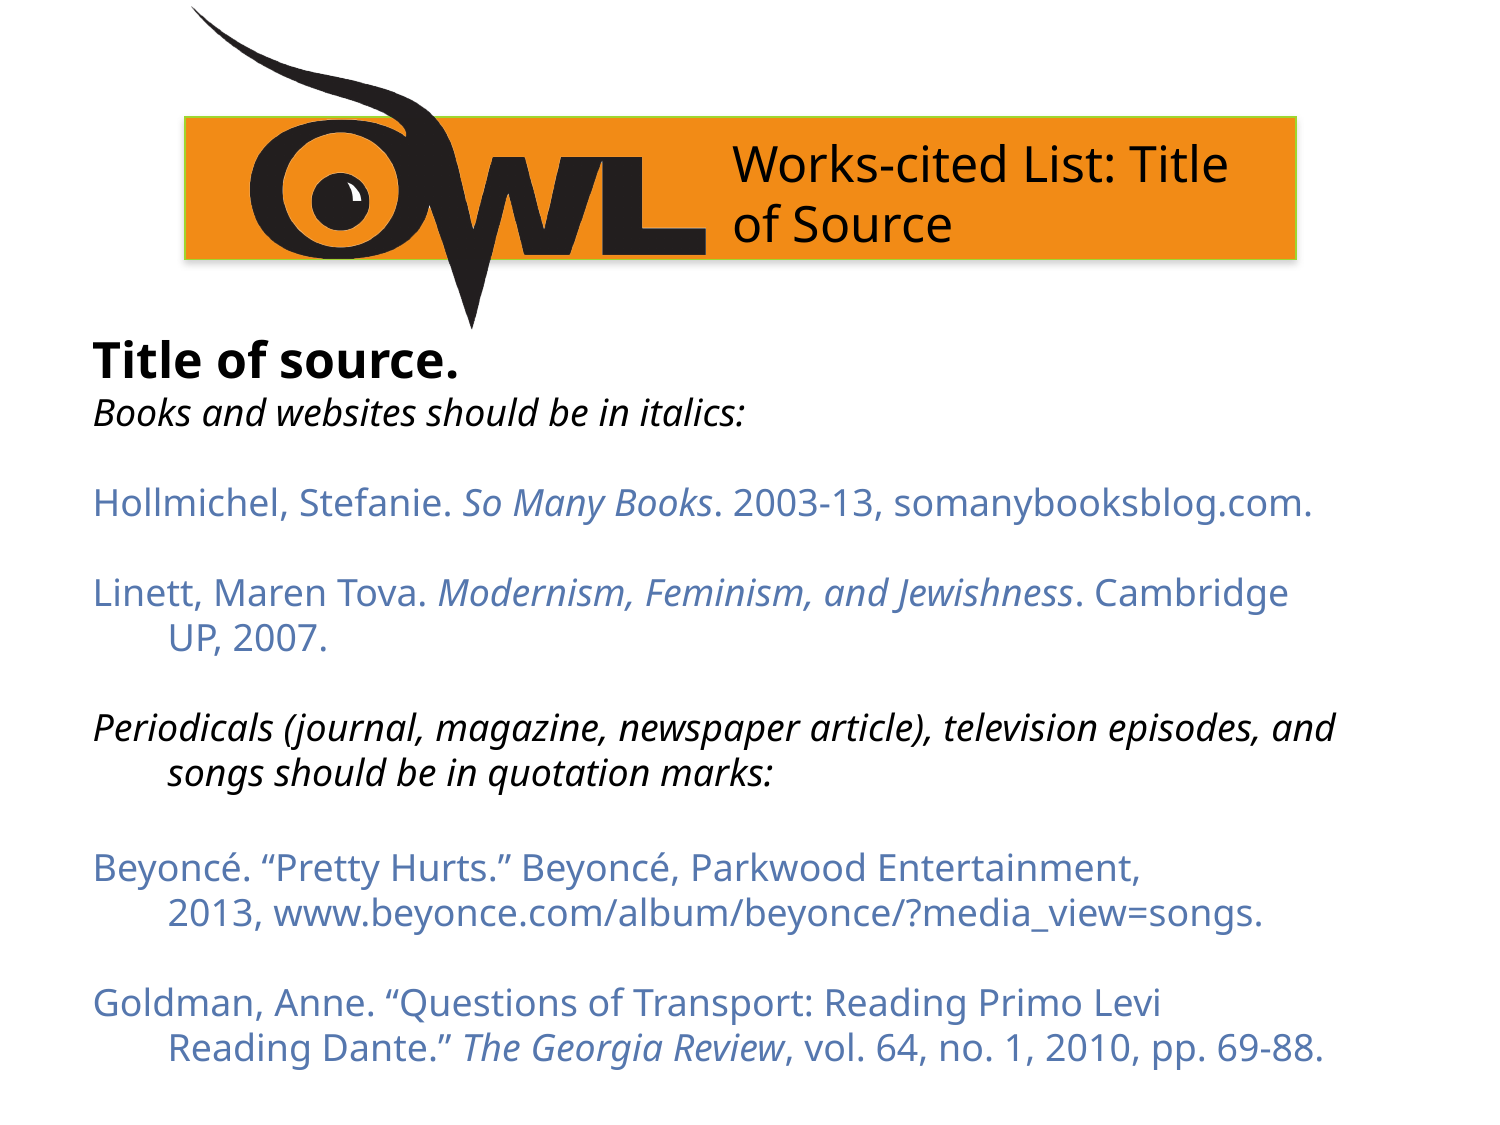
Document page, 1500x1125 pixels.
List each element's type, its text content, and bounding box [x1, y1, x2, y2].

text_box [184, 0, 1297, 332]
text_box Title of source. Books and websites should be in italics: Hollmichel, Stefanie. So Many Books. 2003-13, somanybooksblog.com. Linett, Maren Tova. Modernism, Feminism, and Jewishness. Cambridge UP, 2007. Periodicals (journal, magazine, newspaper article), television episodes, and songs should be in quotation marks: Beyoncé. “Pretty Hurts.” Beyoncé, Parkwood Entertainment, 2013, www.beyonce.com/album/beyonce/?media_view=songs. Goldman, Anne. “Questions of Transport: Reading Primo Levi Reading Dante.” The Georgia Review, vol. 64, no. 1, 2010, pp. 69-88. [77, 321, 1423, 1125]
